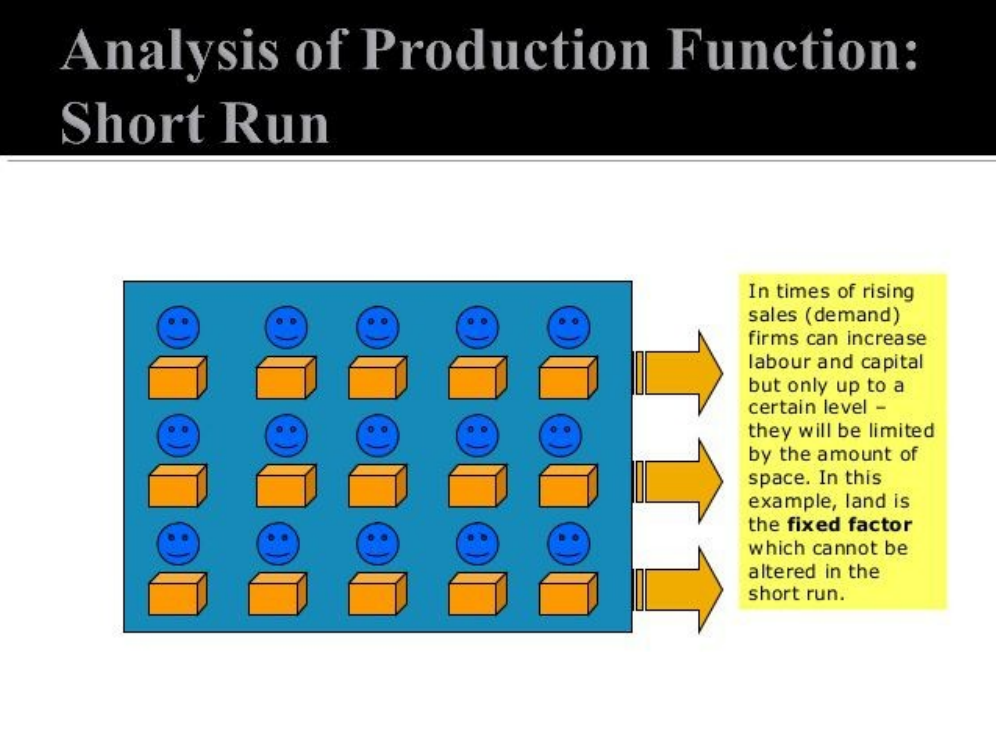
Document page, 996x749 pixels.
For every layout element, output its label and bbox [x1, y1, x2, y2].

picture [0, 0, 996, 652]
